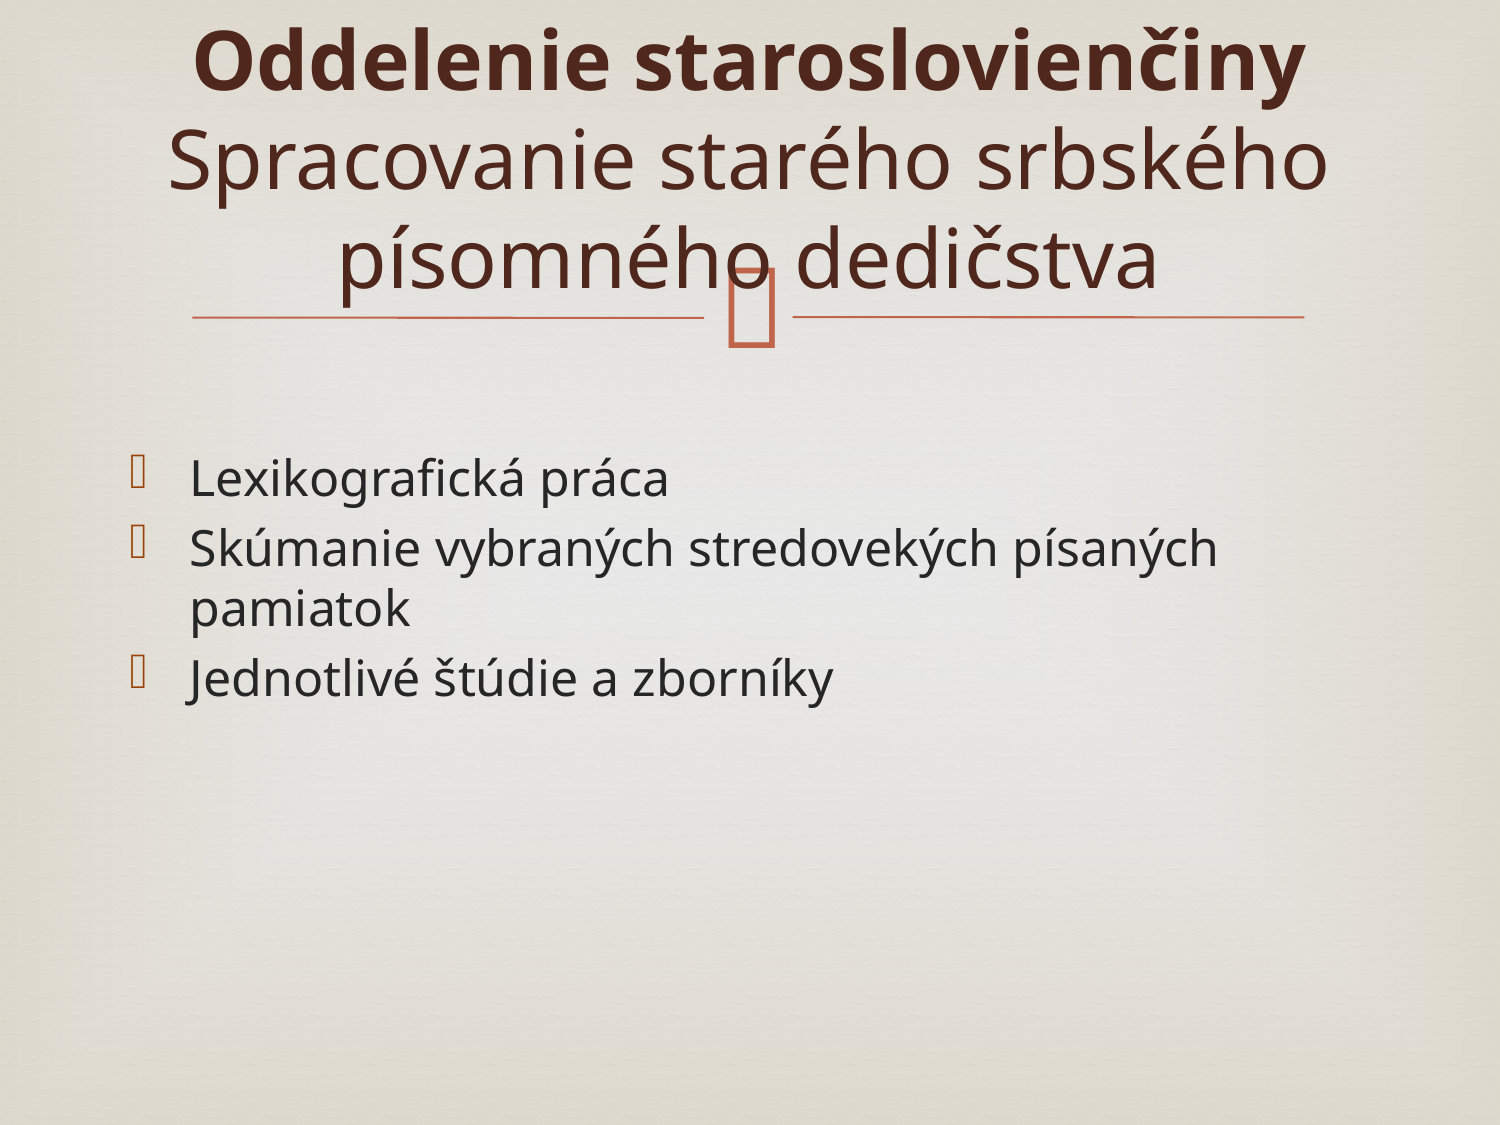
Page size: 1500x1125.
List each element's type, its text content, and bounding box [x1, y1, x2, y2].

title Oddelenie staroslovienčiny Spracovanie starého srbského písomného dedičstva [112, 0, 1386, 313]
list Lexikografická práca Skúmanie vybraných stredovekých písaných pamiatok Jednotlivé štúdie a zborníky [114, 368, 1386, 1005]
